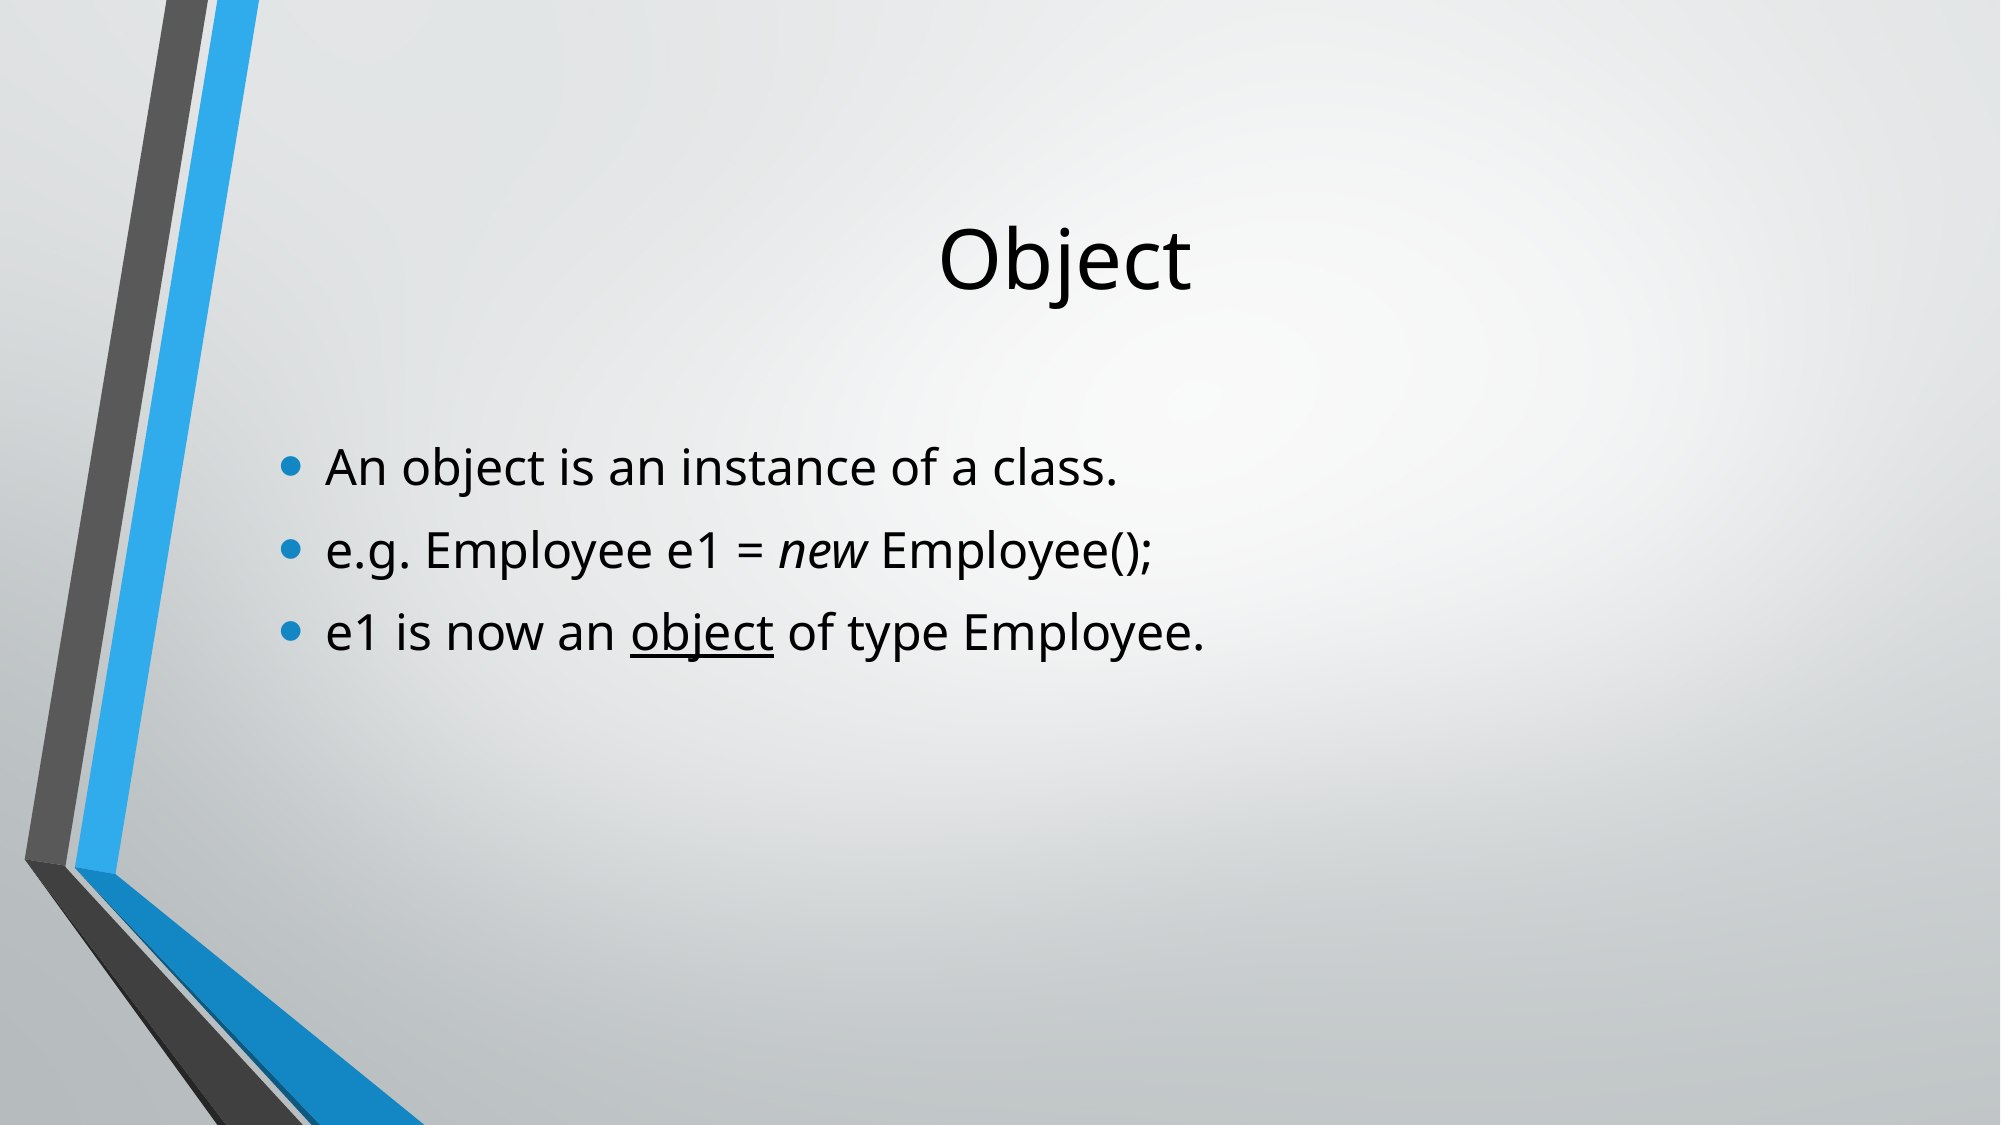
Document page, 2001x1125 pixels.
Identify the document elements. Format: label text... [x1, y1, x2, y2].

list An object is an instance of a class. e.g. Employee e1 = new Employee(); e1 is now an object of type Employee. [263, 333, 1908, 846]
title Object [243, 112, 1887, 400]
